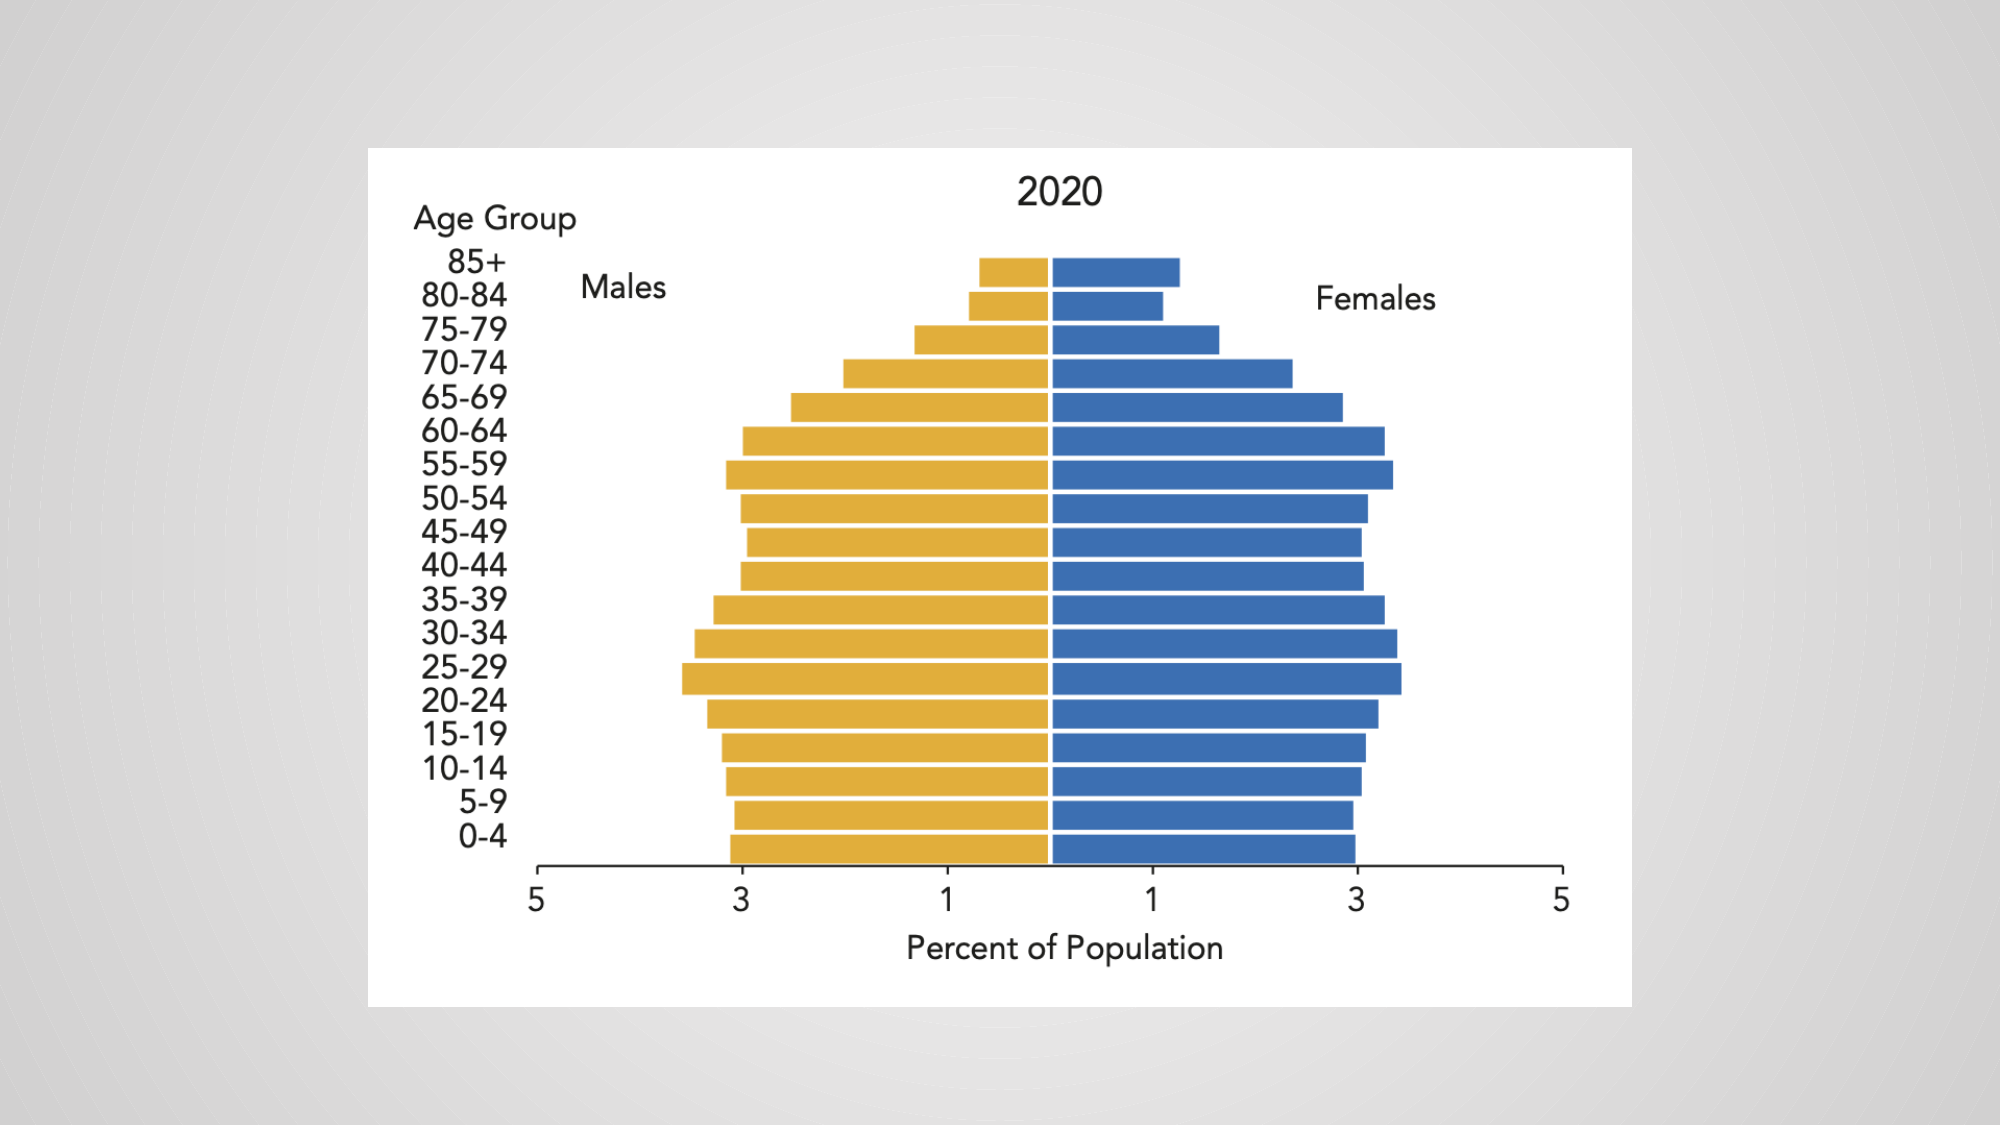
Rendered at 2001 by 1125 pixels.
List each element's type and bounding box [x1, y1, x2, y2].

picture [368, 148, 1632, 1007]
